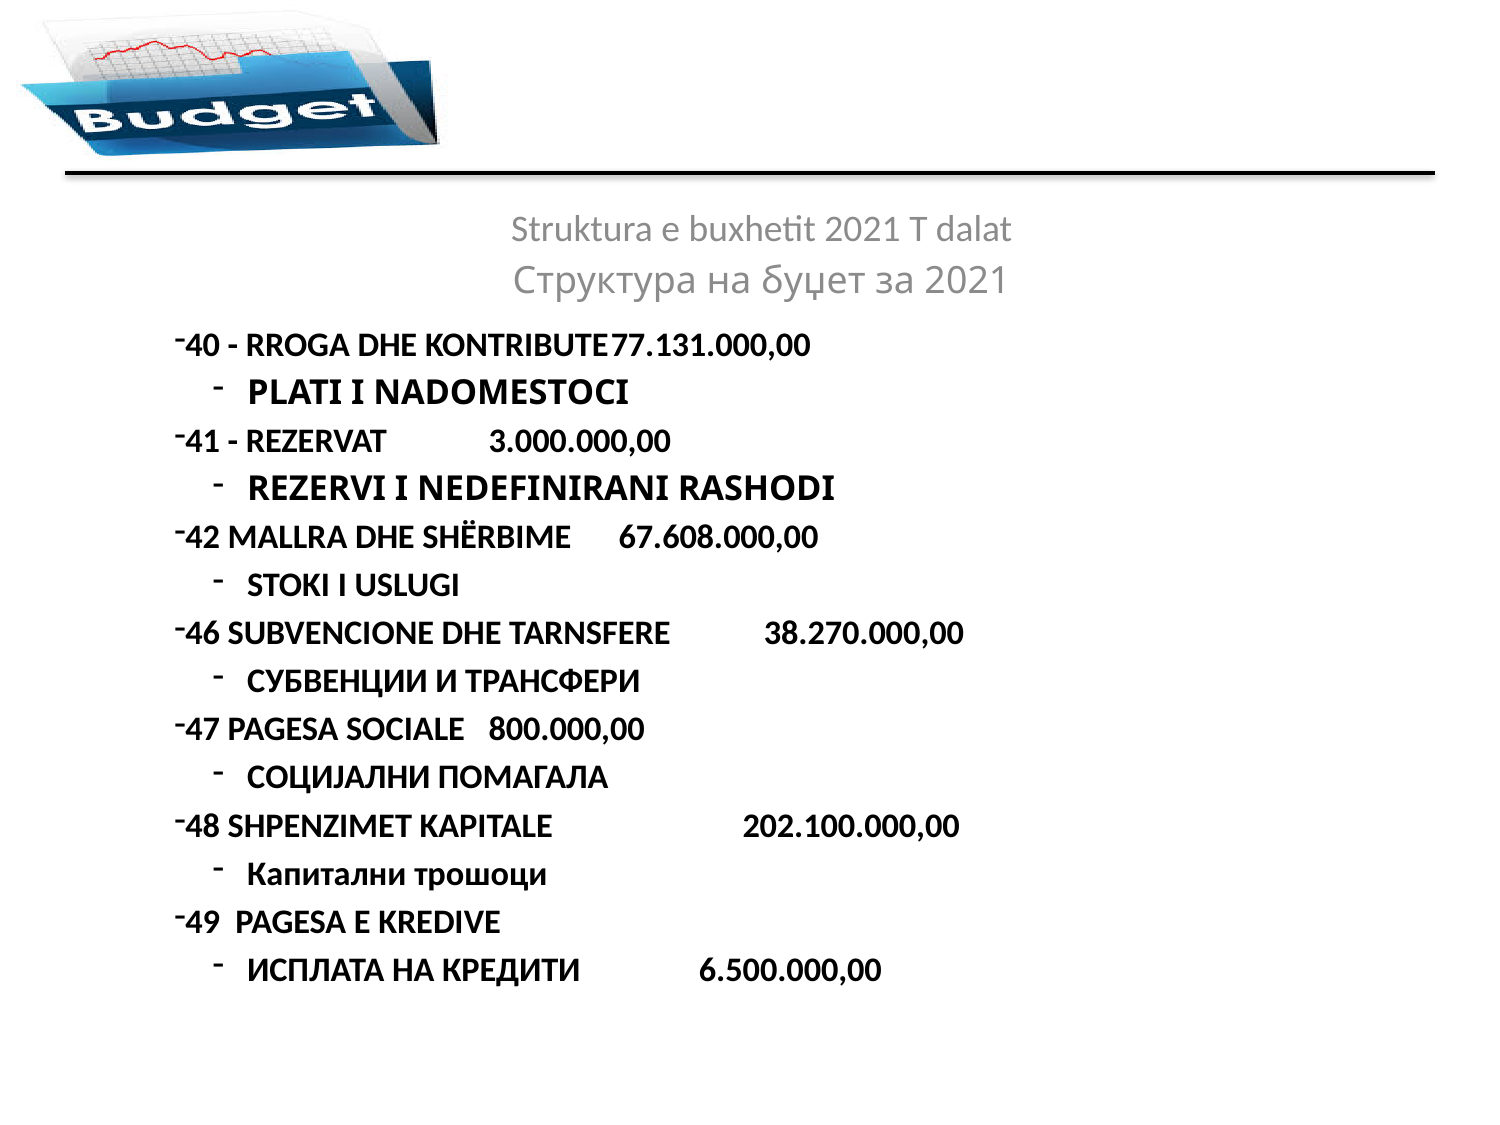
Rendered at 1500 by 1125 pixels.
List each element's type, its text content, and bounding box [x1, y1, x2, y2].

text_box 40 - RROGA DHE KONTRIBUTE 77.131.000,00 PLATI I NADOMESTOCI 41 - REZERVAT 3.000.000,00 REZERVI I NEDEFINIRANI RASHODI 42 MALLRA DHE SHËRBIME 67.608.000,00 STOKI I USLUGI 46 SUBVENCIONE DHE TARNSFERE 38.270.000,00 СУБВЕНЦИИ И ТРАНСФЕРИ 47 PAGESA SOCIALE 800.000,00 СОЦИЈАЛНИ ПОМАГАЛА 48 SHPENZIMET KAPITALE 202.100.000,00 Капитални трошоци 49 PAGESA E KREDIVE ИСПЛАТА НА КРЕДИТИ 6.500.000,00 [159, 314, 1400, 1059]
picture [0, 0, 467, 162]
text_box Struktura e buxhetit 2021 T dalat Структура на буџет за 2021 [147, 196, 1376, 315]
